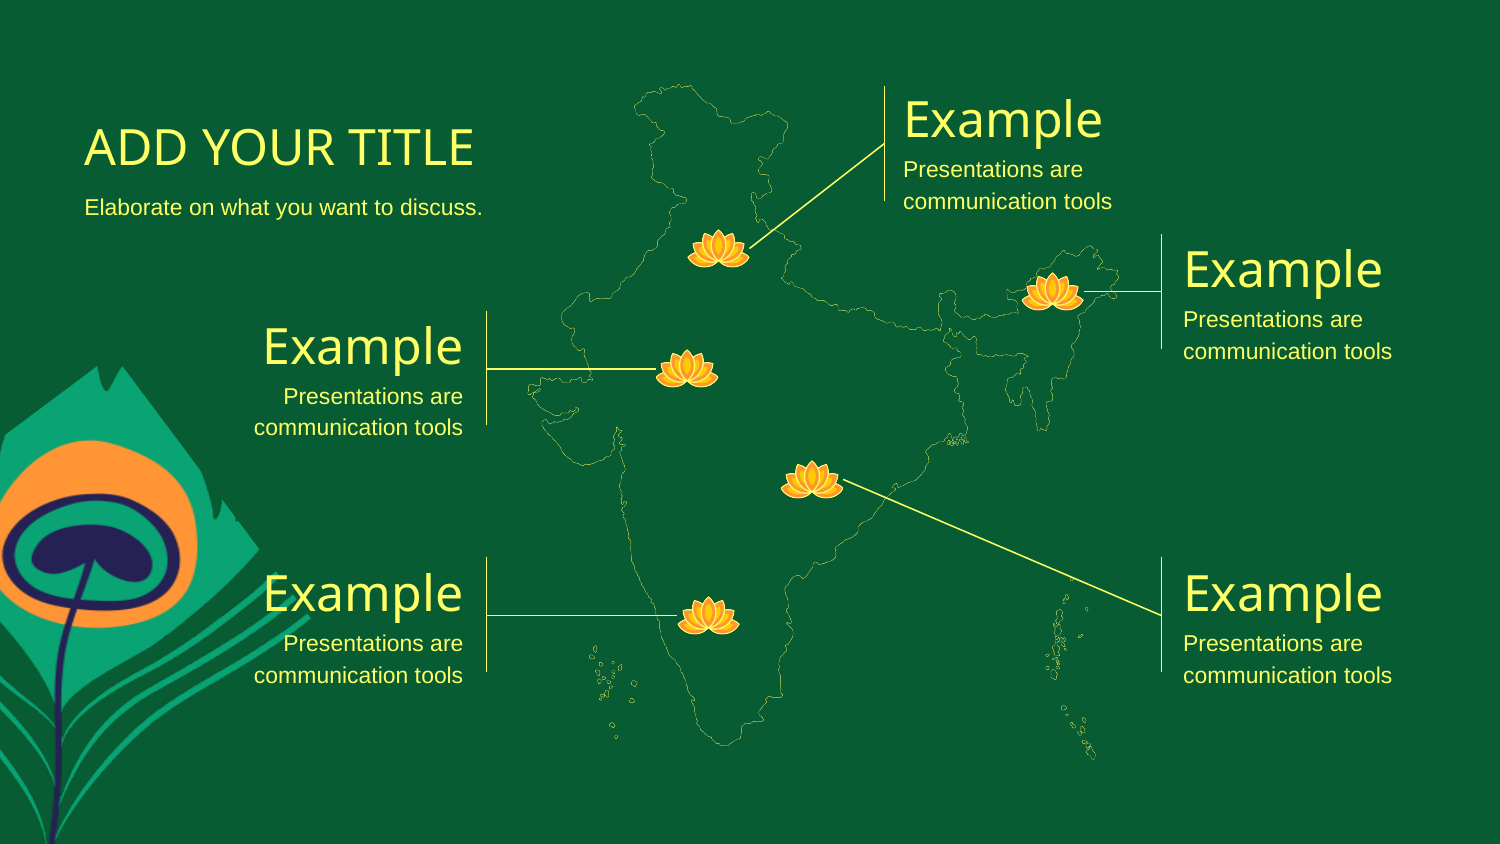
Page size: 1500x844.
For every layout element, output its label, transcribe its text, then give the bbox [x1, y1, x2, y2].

text_box [527, 84, 1120, 760]
text_box Presentations are communication tools [153, 624, 464, 688]
text_box [1021, 272, 1085, 311]
text_box [687, 229, 750, 268]
text_box Example [137, 323, 464, 375]
text_box Example [137, 571, 464, 622]
text_box [780, 460, 844, 499]
text_box Example [1183, 571, 1416, 622]
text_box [842, 479, 1162, 616]
text_box ADD YOUR TITLE [84, 115, 544, 176]
text_box [0, 354, 393, 844]
text_box Presentations are communication tools [113, 377, 464, 441]
text_box Presentations are communication tools [1183, 301, 1416, 365]
text_box [677, 596, 740, 635]
text_box [655, 349, 719, 388]
text_box Example [1183, 247, 1416, 299]
text_box Presentations are communication tools [1183, 624, 1416, 688]
text_box Elaborate on what you want to discuss. [84, 182, 514, 221]
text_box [749, 143, 885, 249]
text_box Presentations are communication tools [903, 150, 1213, 214]
text_box Example [903, 97, 1230, 148]
